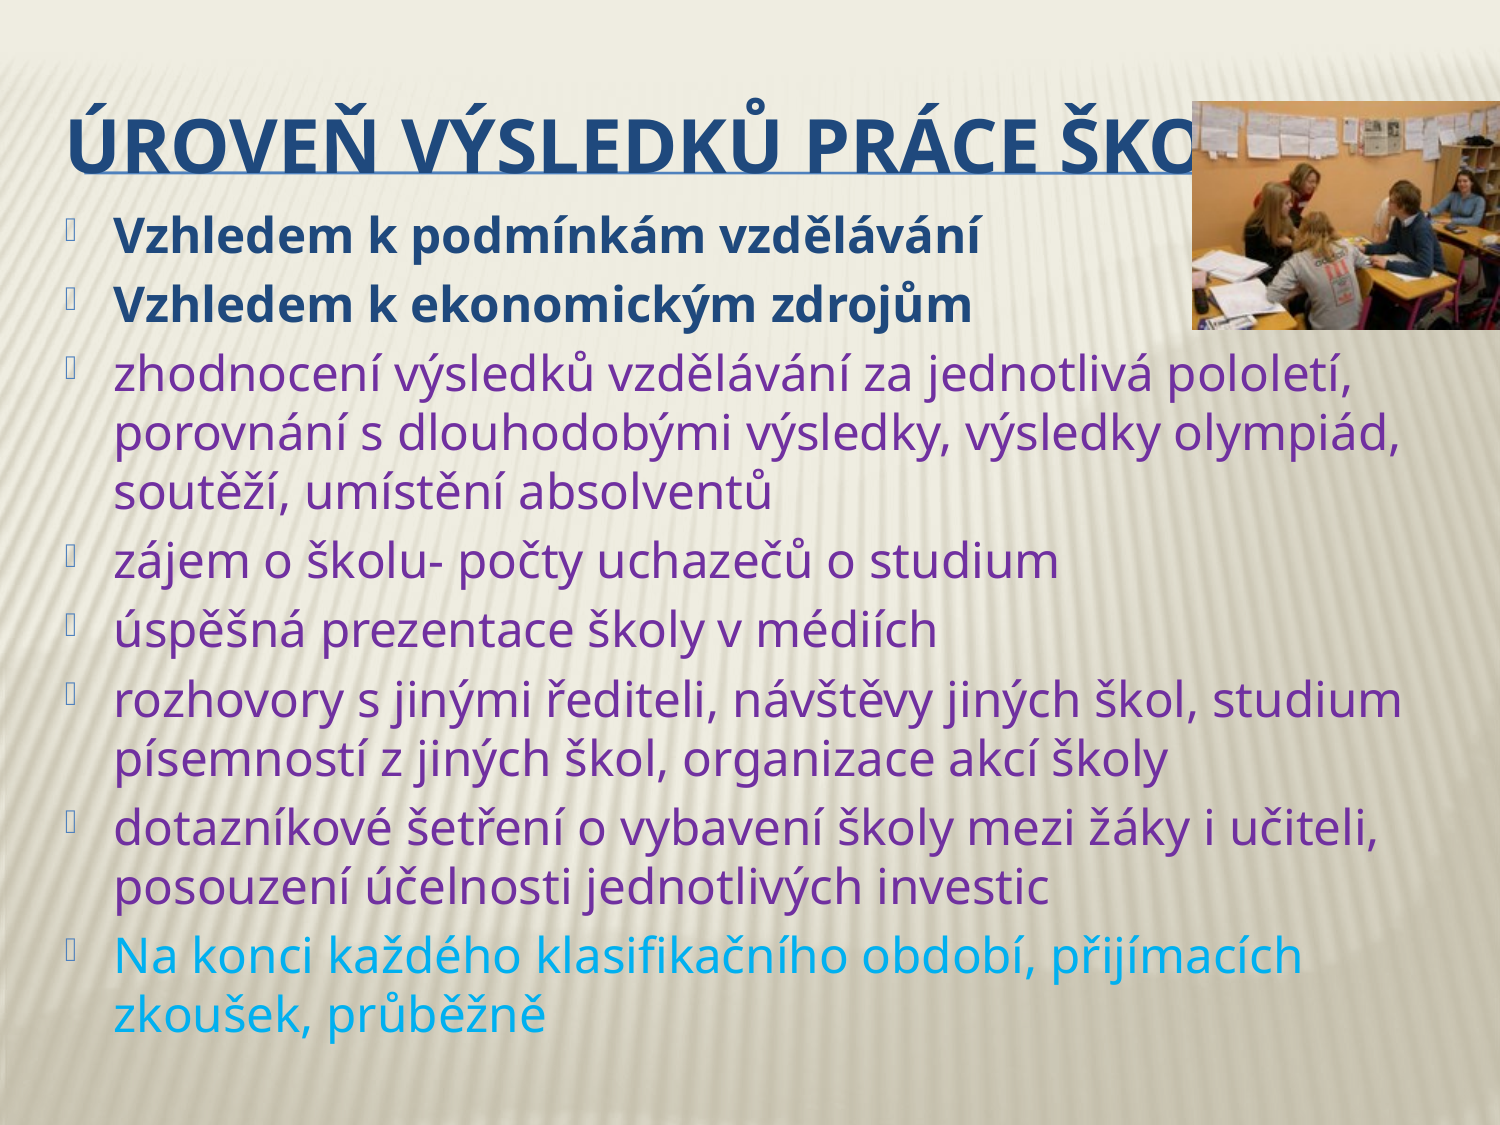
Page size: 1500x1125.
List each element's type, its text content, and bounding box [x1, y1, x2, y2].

title Úroveň výsledků práce školy [50, 75, 1475, 196]
picture [1192, 101, 1500, 330]
list Vzhledem k podmínkám vzdělávání Vzhledem k ekonomickým zdrojům zhodnocení výsledků vzdělávání za jednotlivá pololetí, porovnání s dlouhodobými výsledky, výsledky olympiád, soutěží, umístění absolventů zájem o školu- počty uchazečů o studium úspěšná prezentace školy v médiích rozhovory s jinými řediteli, návštěvy jiných škol, studium písemností z jiných škol, organizace akcí školy dotazníkové šetření o vybavení školy mezi žáky i učiteli, posouzení účelnosti jednotlivých investic Na konci každého klasifikačního období, přijímacích zkoušek, průběžně [50, 196, 1475, 1071]
